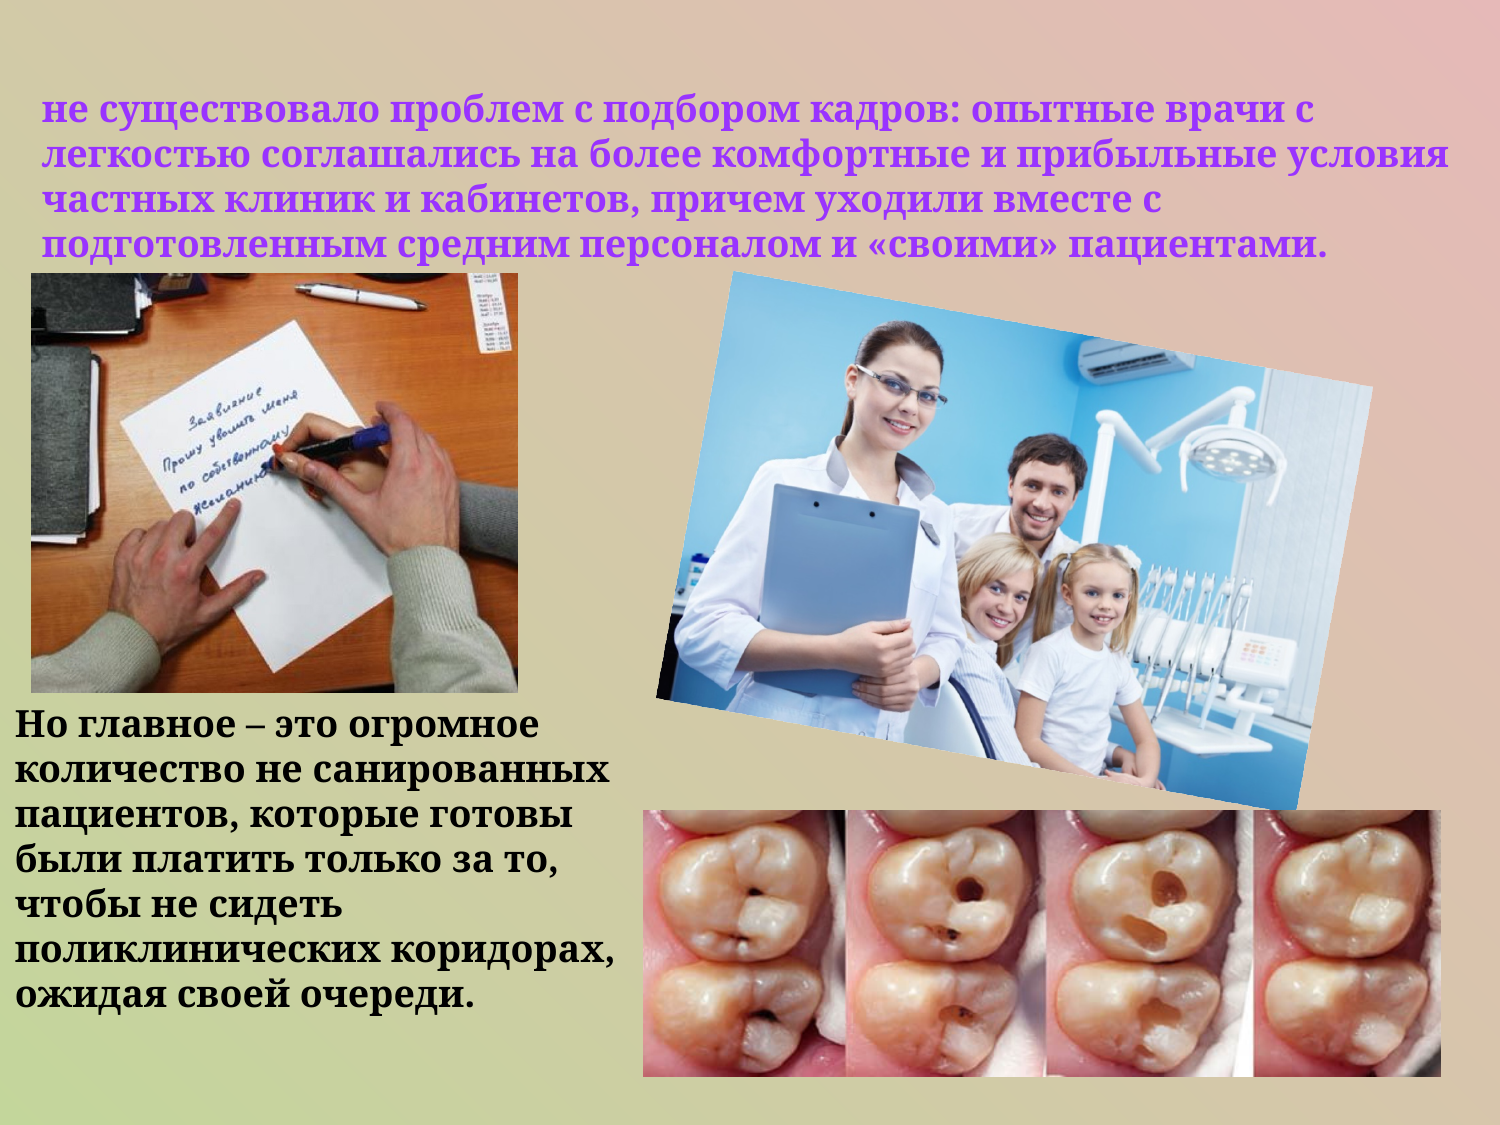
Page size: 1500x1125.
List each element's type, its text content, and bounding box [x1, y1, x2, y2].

text_box не существовало проблем с подбором кадров: опытные врачи с легкостью соглашались на более комфортные и прибыльные условия частных клиник и кабинетов, причем уходили вместе с подготовленным средним персоналом и «своими» пациентами. [27, 78, 1469, 273]
picture [31, 273, 518, 693]
text_box Но главное – это огромное количество не санированных пациентов, которые готовы были платить только за то, чтобы не сидеть поликлинических коридорах, ожидая своей очереди. [0, 692, 656, 1023]
picture [643, 272, 1442, 1077]
